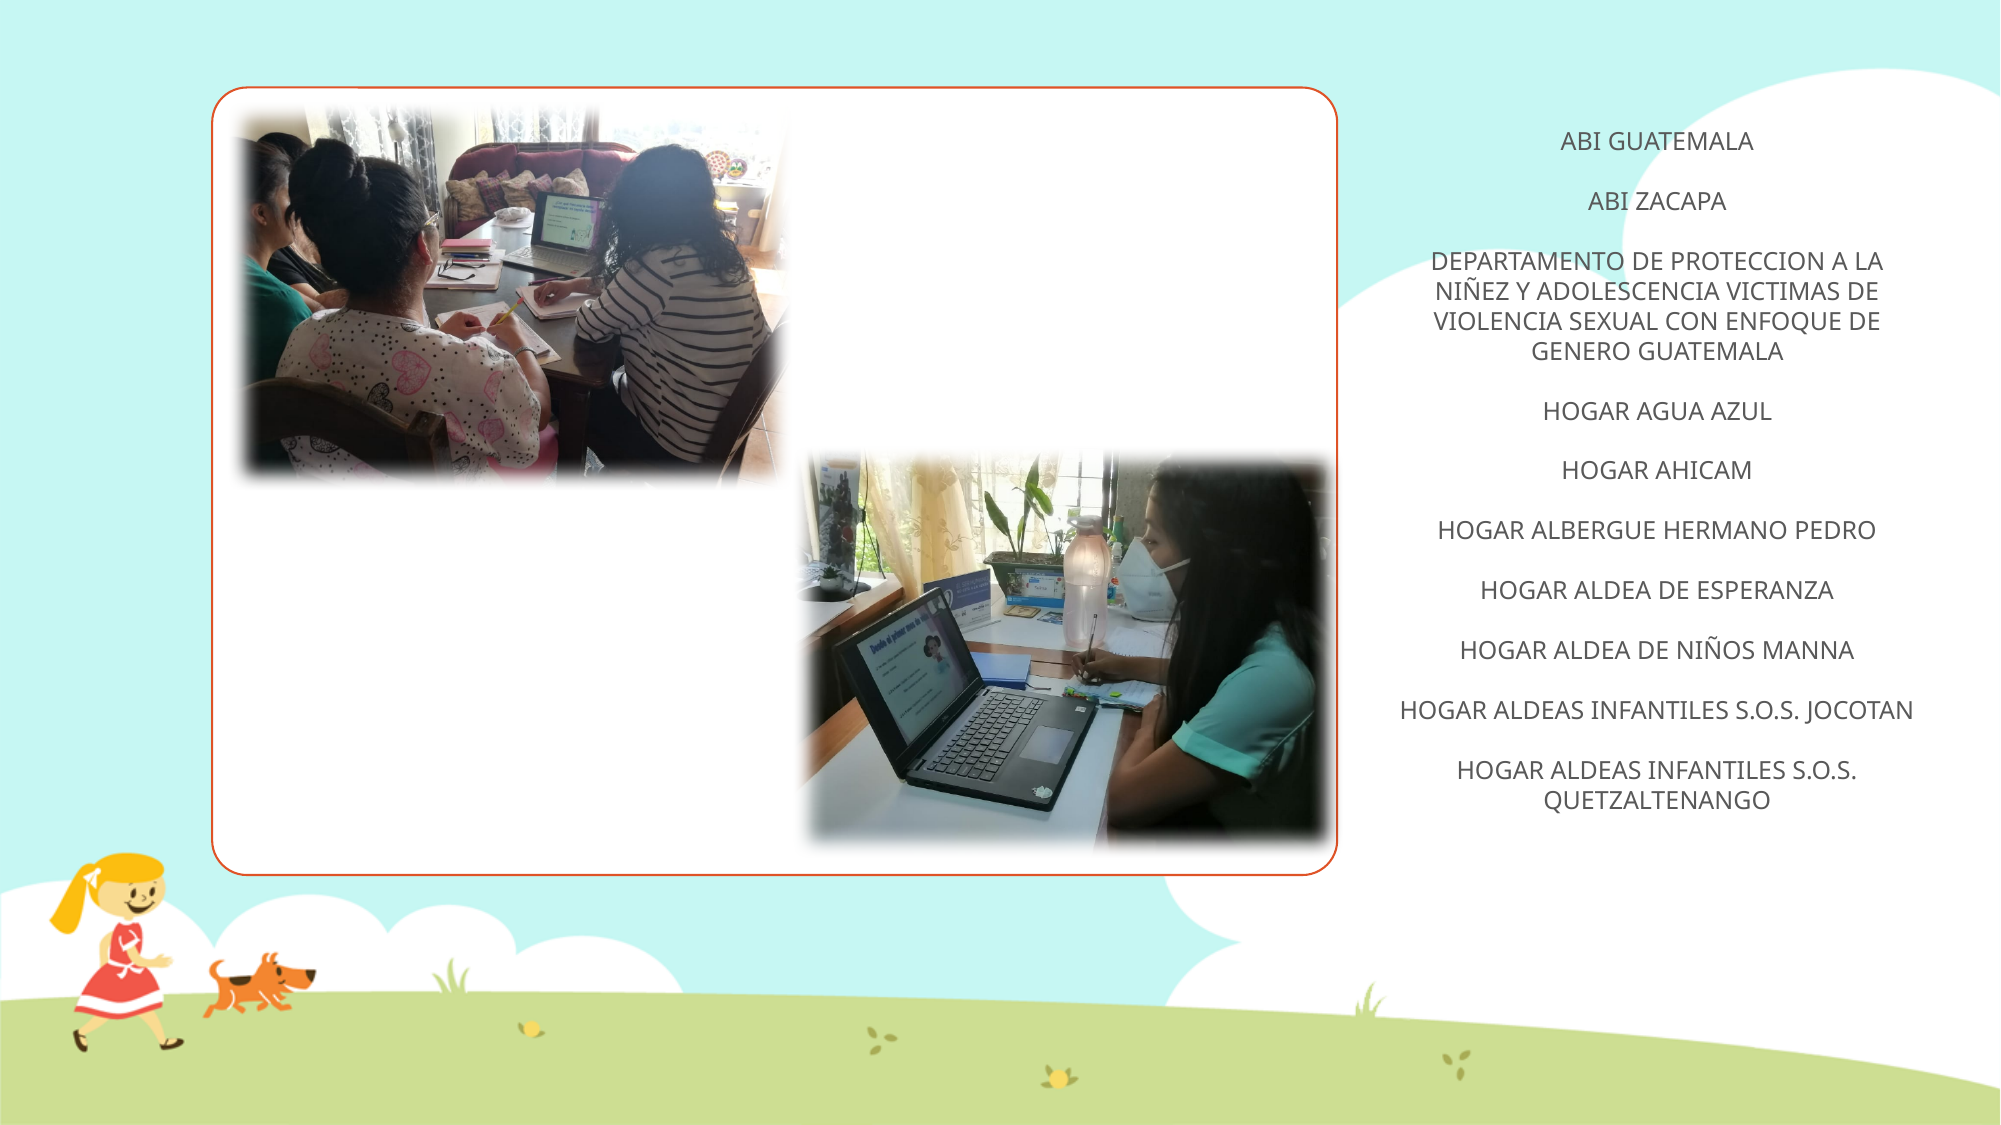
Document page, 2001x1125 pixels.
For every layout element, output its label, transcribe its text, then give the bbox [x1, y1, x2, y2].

text_box ABI GUATEMALA ABI ZACAPA DEPARTAMENTO DE PROTECCION A LA NIÑEZ Y ADOLESCENCIA VICTIMAS DE VIOLENCIA SEXUAL CON ENFOQUE DE GENERO GUATEMALA HOGAR AGUA AZUL HOGAR AHICAM HOGAR ALBERGUE HERMANO PEDRO HOGAR ALDEA DE ESPERANZA HOGAR ALDEA DE NIÑOS MANNA HOGAR ALDEAS INFANTILES S.O.S. JOCOTAN HOGAR ALDEAS INFANTILES S.O.S. QUETZALTENANGO [1381, 118, 1934, 822]
picture [0, 0, 2001, 1125]
